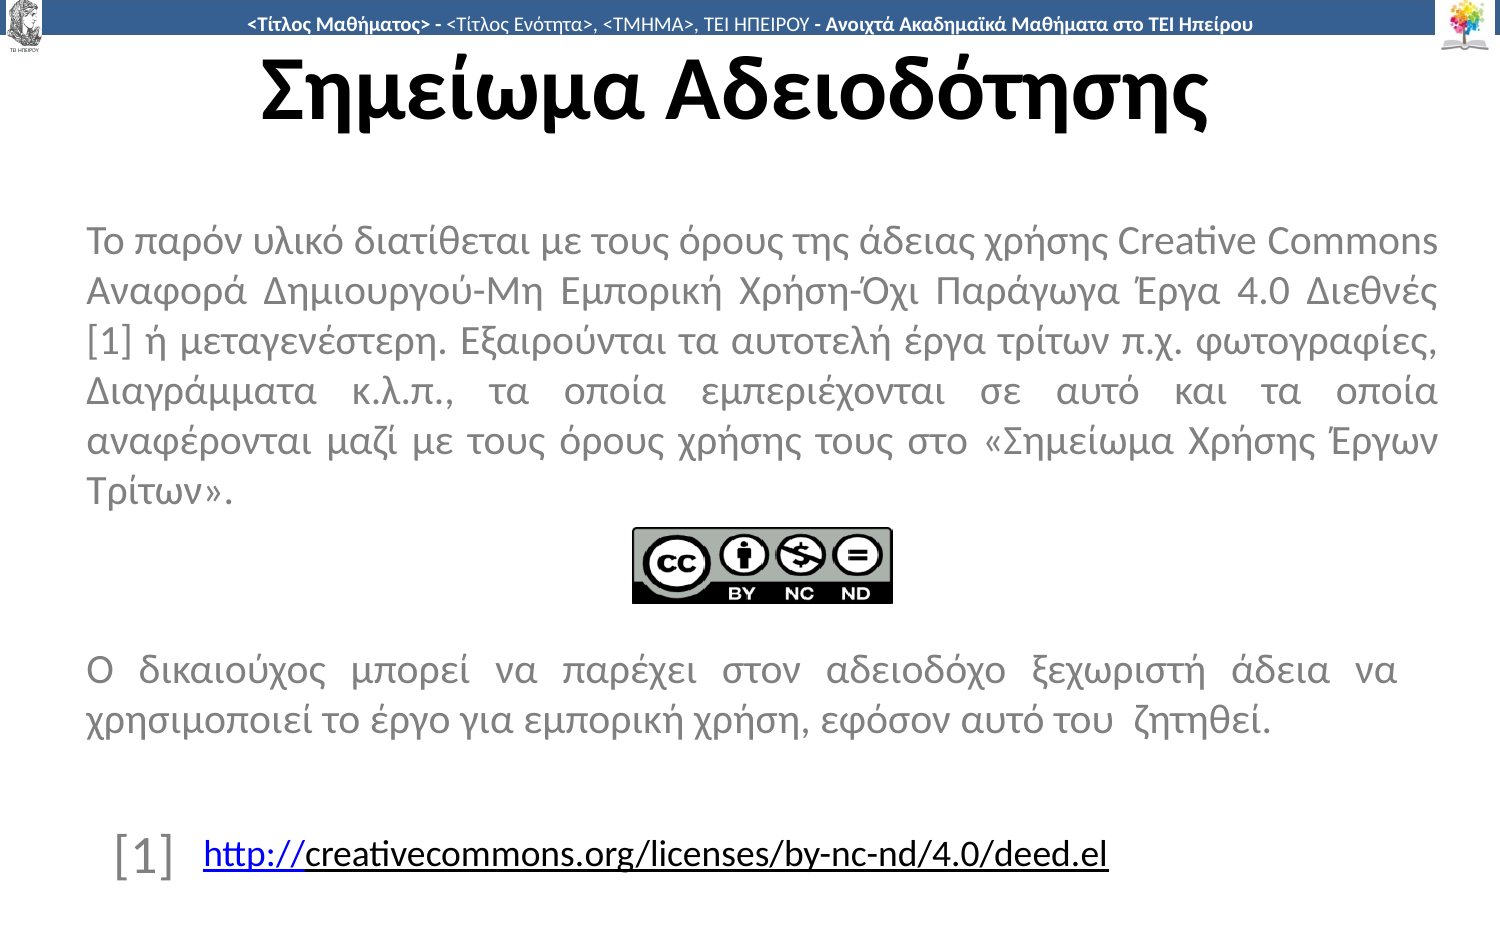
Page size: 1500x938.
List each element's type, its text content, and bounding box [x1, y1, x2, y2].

picture [1435, 0, 1495, 52]
text_box [1] [99, 812, 203, 892]
text_box Ο δικαιούχος μπορεί να παρέχει στον αδειοδόχο ξεχωριστή άδεια να χρησιμοποιεί το έργο για εμπορική χρήση, εφόσον αυτό του ζητηθεί. [71, 634, 1438, 749]
picture [6, 0, 42, 54]
text_box Το παρόν υλικό διατίθεται με τους όρους της άδειας χρήσης Creative Commons Αναφορά Δημιουργού-Μη Εμπορική Χρήση-Όχι Παράγωγα Έργα 4.0 Διεθνές [1] ή μεταγενέστερη. Εξαιρούνται τα αυτοτελή έργα τρίτων π.χ. φωτογραφίες, Διαγράμματα κ.λ.π., τα οποία εμπεριέχονται σε αυτό και τα οποία αναφέρονται μαζί με τους όρους χρήσης τους στο «Σημείωμα Χρήσης Έργων Τρίτων». [71, 205, 1454, 521]
title Σημείωμα Αδειοδότησης [74, 0, 1397, 166]
picture [632, 527, 893, 604]
text_box http://creativecommons.org/licenses/by-nc-nd/4.0/deed.el [203, 821, 1199, 882]
